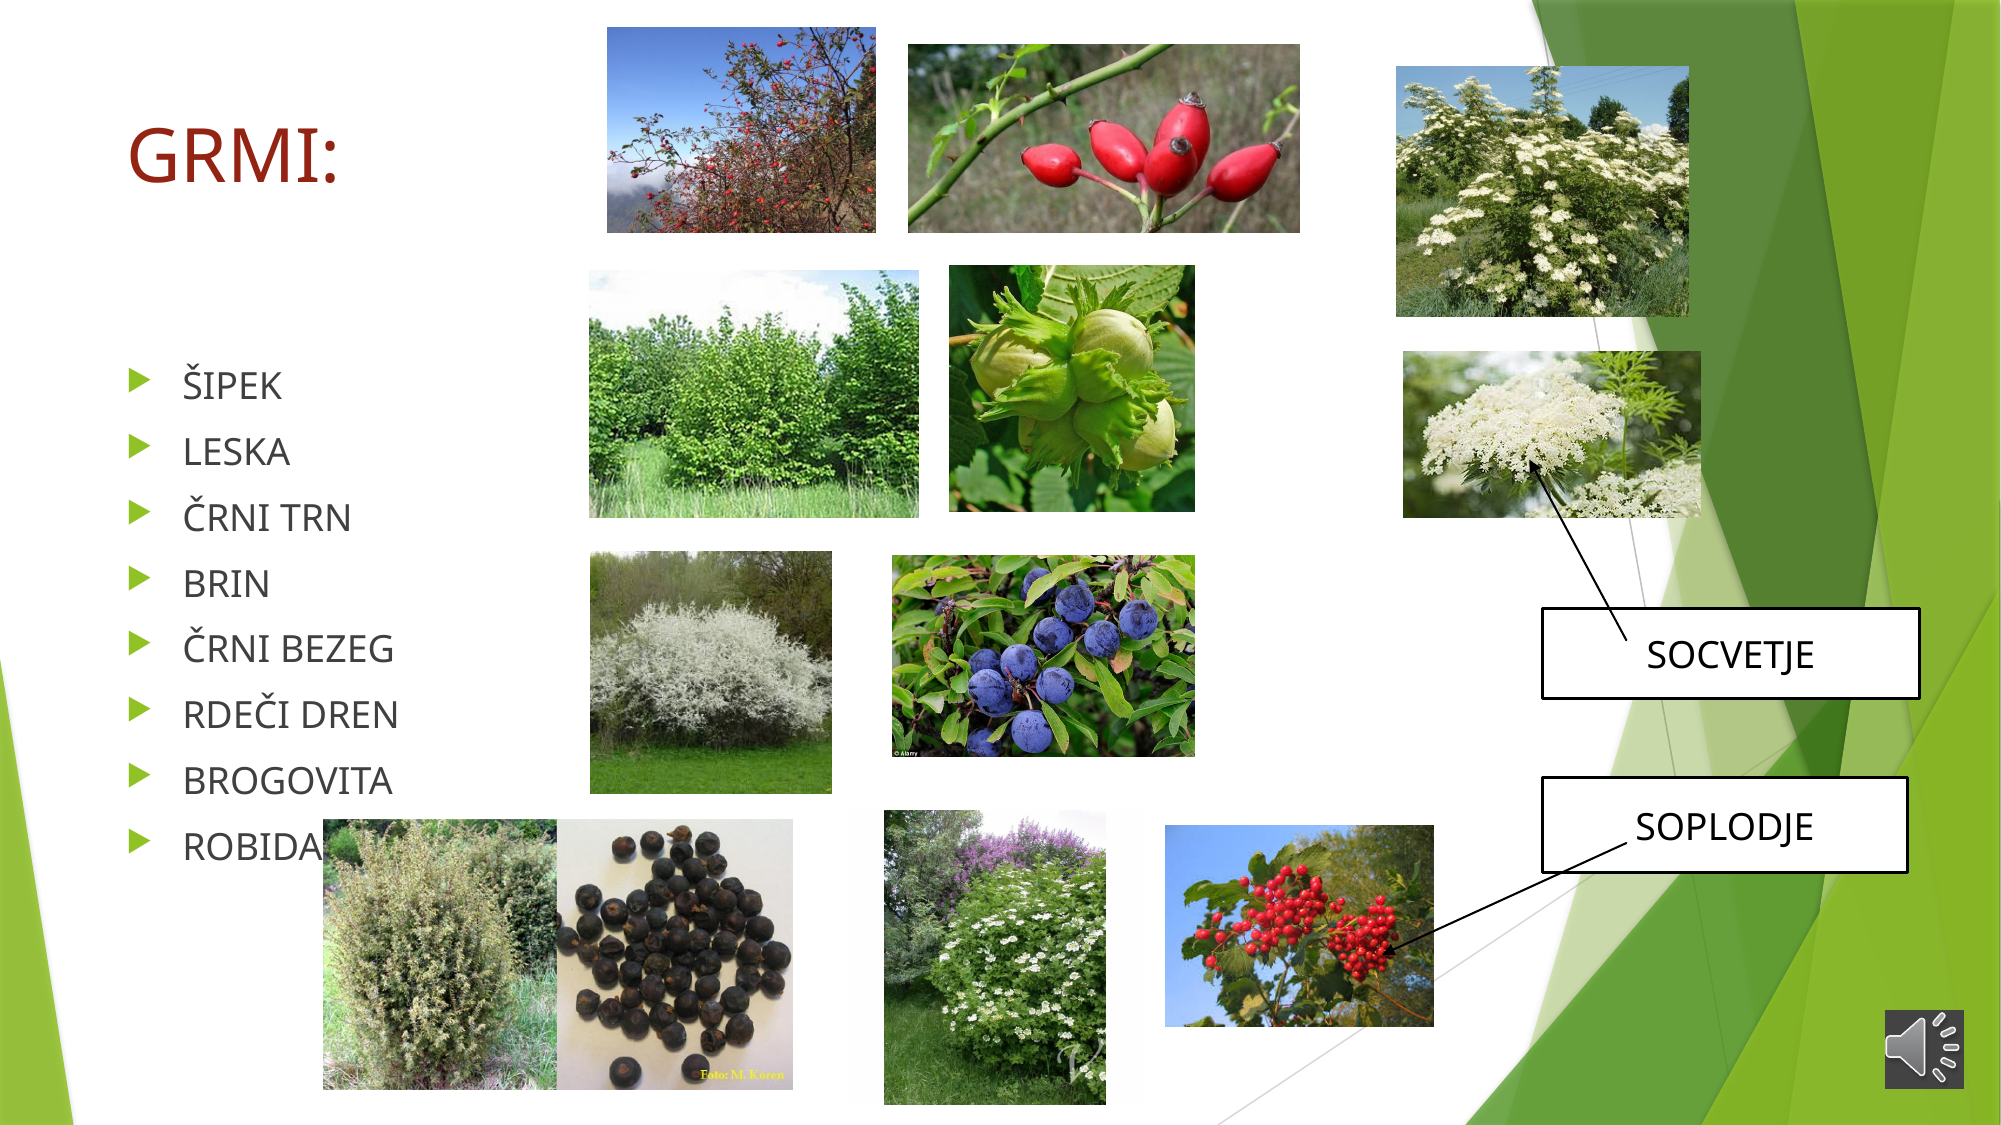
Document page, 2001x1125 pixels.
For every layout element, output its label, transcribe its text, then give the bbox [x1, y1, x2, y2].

text_box SOPLODJE [1541, 776, 1909, 874]
picture [892, 554, 1196, 757]
picture [1403, 351, 1702, 519]
picture [606, 27, 876, 234]
picture [1884, 1009, 1966, 1090]
picture [1395, 65, 1689, 318]
picture [907, 43, 1300, 234]
title GRMI: [111, 99, 1391, 317]
picture [948, 265, 1196, 512]
list ŠIPEK LESKA ČRNI TRN BRIN ČRNI BEZEG RDEČI DREN BROGOVITA ROBIDA [111, 354, 1522, 992]
picture [322, 819, 794, 1091]
picture [847, 809, 1143, 1106]
picture [1164, 824, 1435, 1028]
picture [589, 551, 832, 794]
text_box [1381, 842, 1627, 956]
picture [588, 270, 919, 519]
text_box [1528, 459, 1627, 641]
text_box SOCVETJE [1541, 607, 1921, 700]
